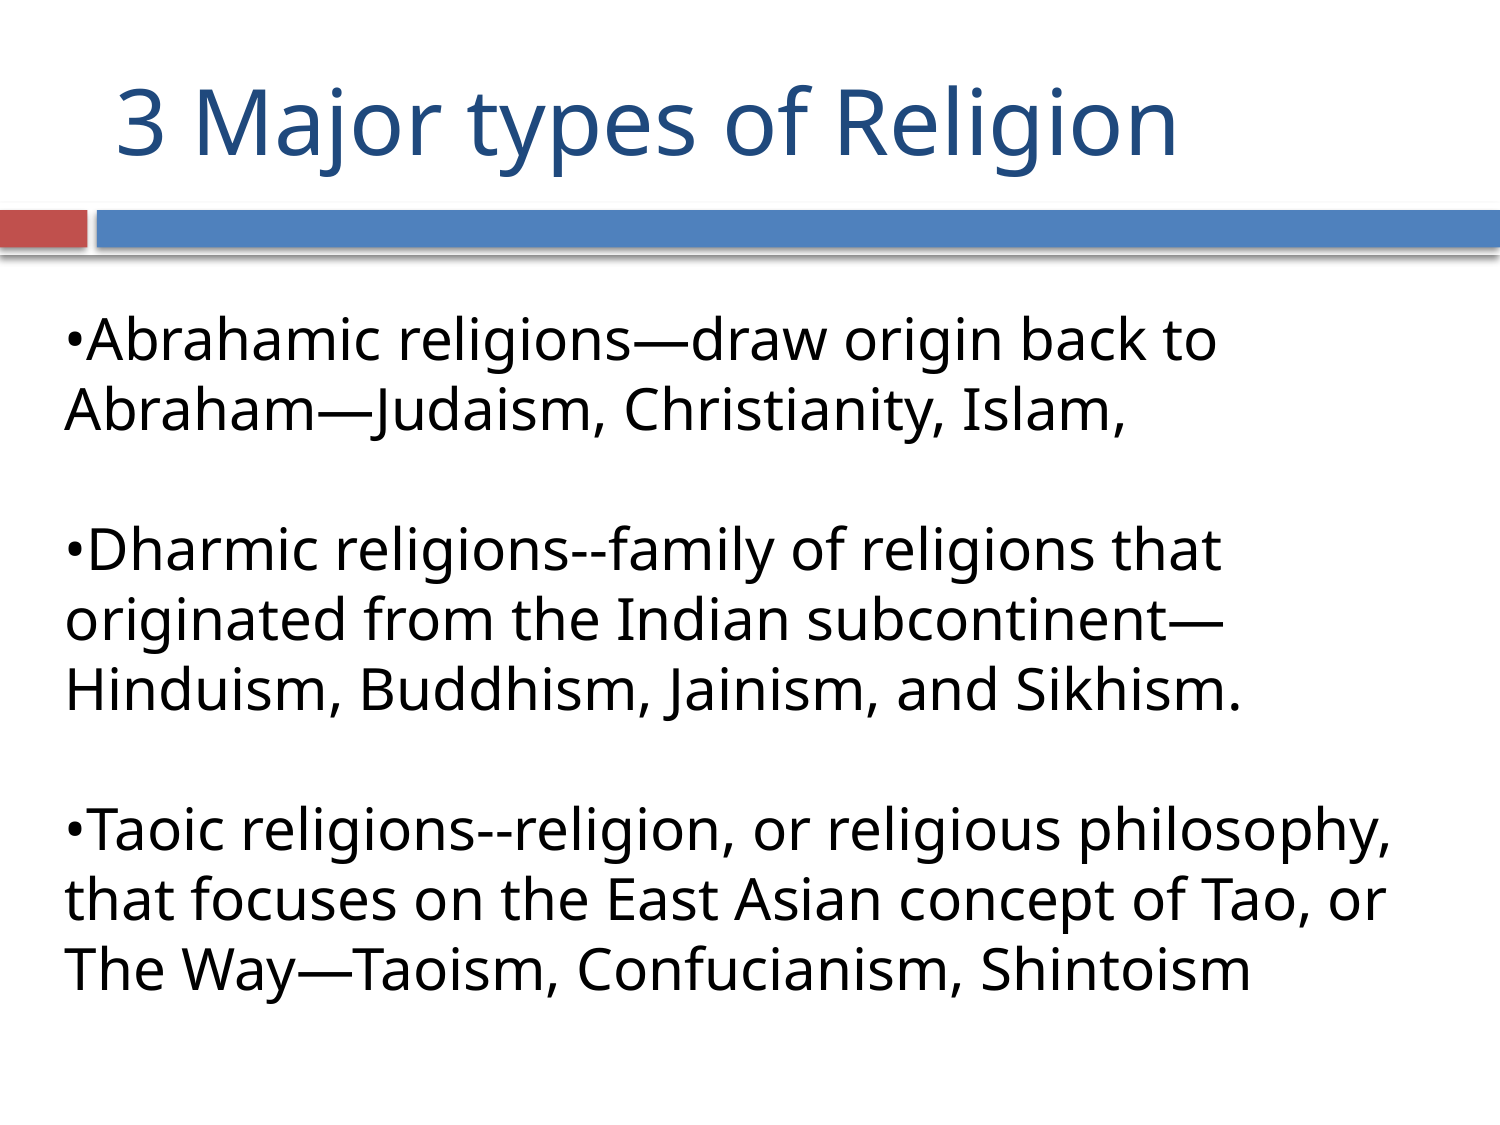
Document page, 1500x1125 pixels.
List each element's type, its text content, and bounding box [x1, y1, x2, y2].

text_box •Abrahamic religions—draw origin back to Abraham—Judaism, Christianity, Islam, •Dharmic religions--family of religions that originated from the Indian subcontinent—Hinduism, Buddhism, Jainism, and Sikhism. •Taoic religions--religion, or religious philosophy, that focuses on the East Asian concept of Tao, or The Way—Taoism, Confucianism, Shintoism [50, 249, 1438, 1010]
title 3 Major types of Religion [100, 37, 1438, 200]
